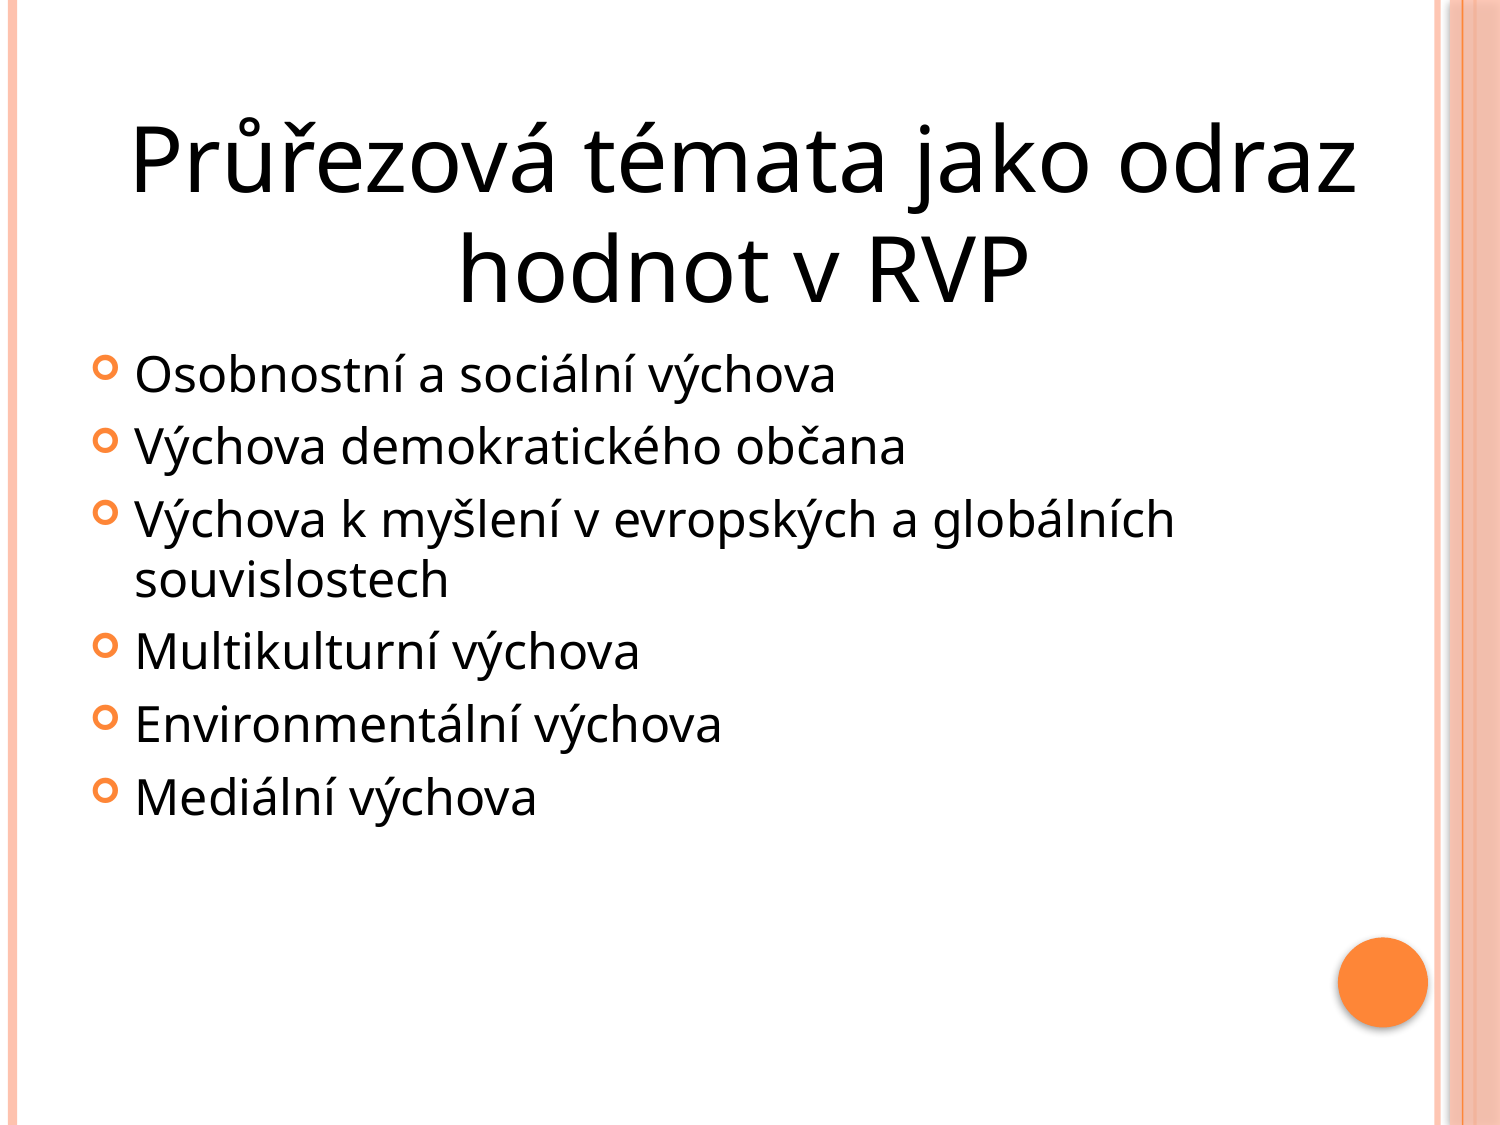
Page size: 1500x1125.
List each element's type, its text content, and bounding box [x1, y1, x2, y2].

list Osobnostní a sociální výchova Výchova demokratického občana Výchova k myšlení v evropských a globálních souvislostech Multikulturní výchova Environmentální výchova Mediální výchova [75, 262, 1300, 1062]
text_box Průřezová témata jako odraz hodnot v RVP [105, 93, 1383, 329]
